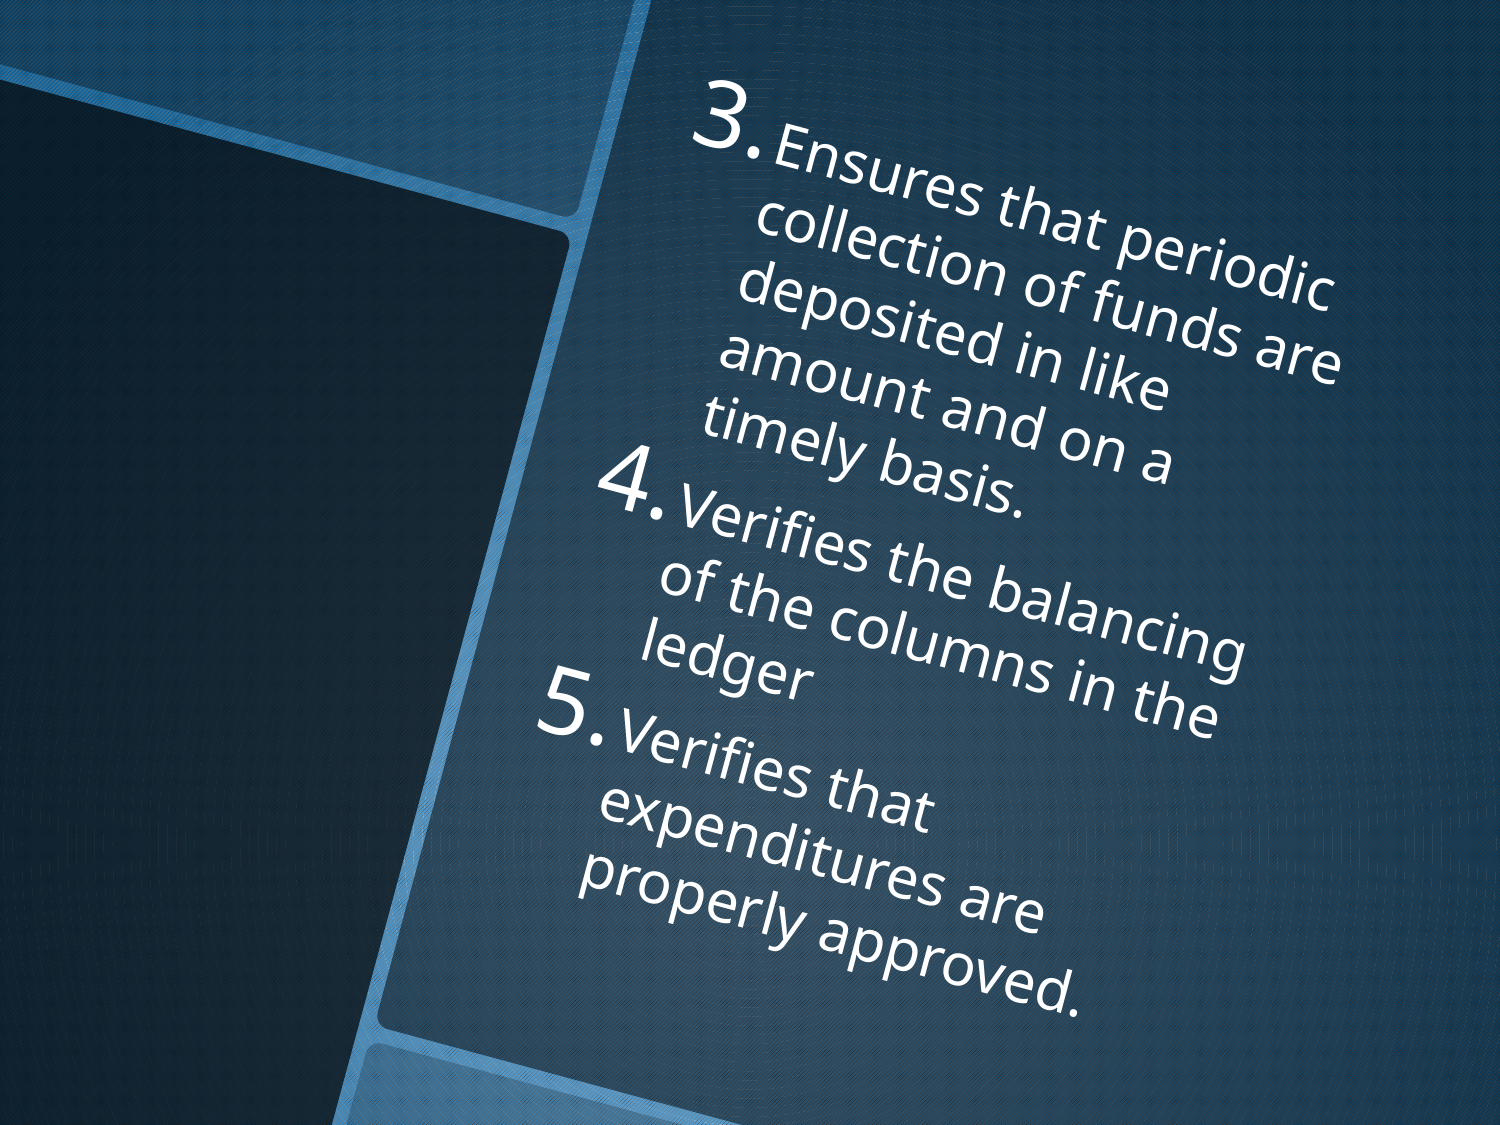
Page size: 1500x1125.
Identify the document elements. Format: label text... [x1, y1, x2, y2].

list Ensures that periodic collection of funds are deposited in like amount and on a timely basis. Verifies the balancing of the columns in the ledger Verifies that expenditures are properly approved. [475, 72, 1430, 1076]
